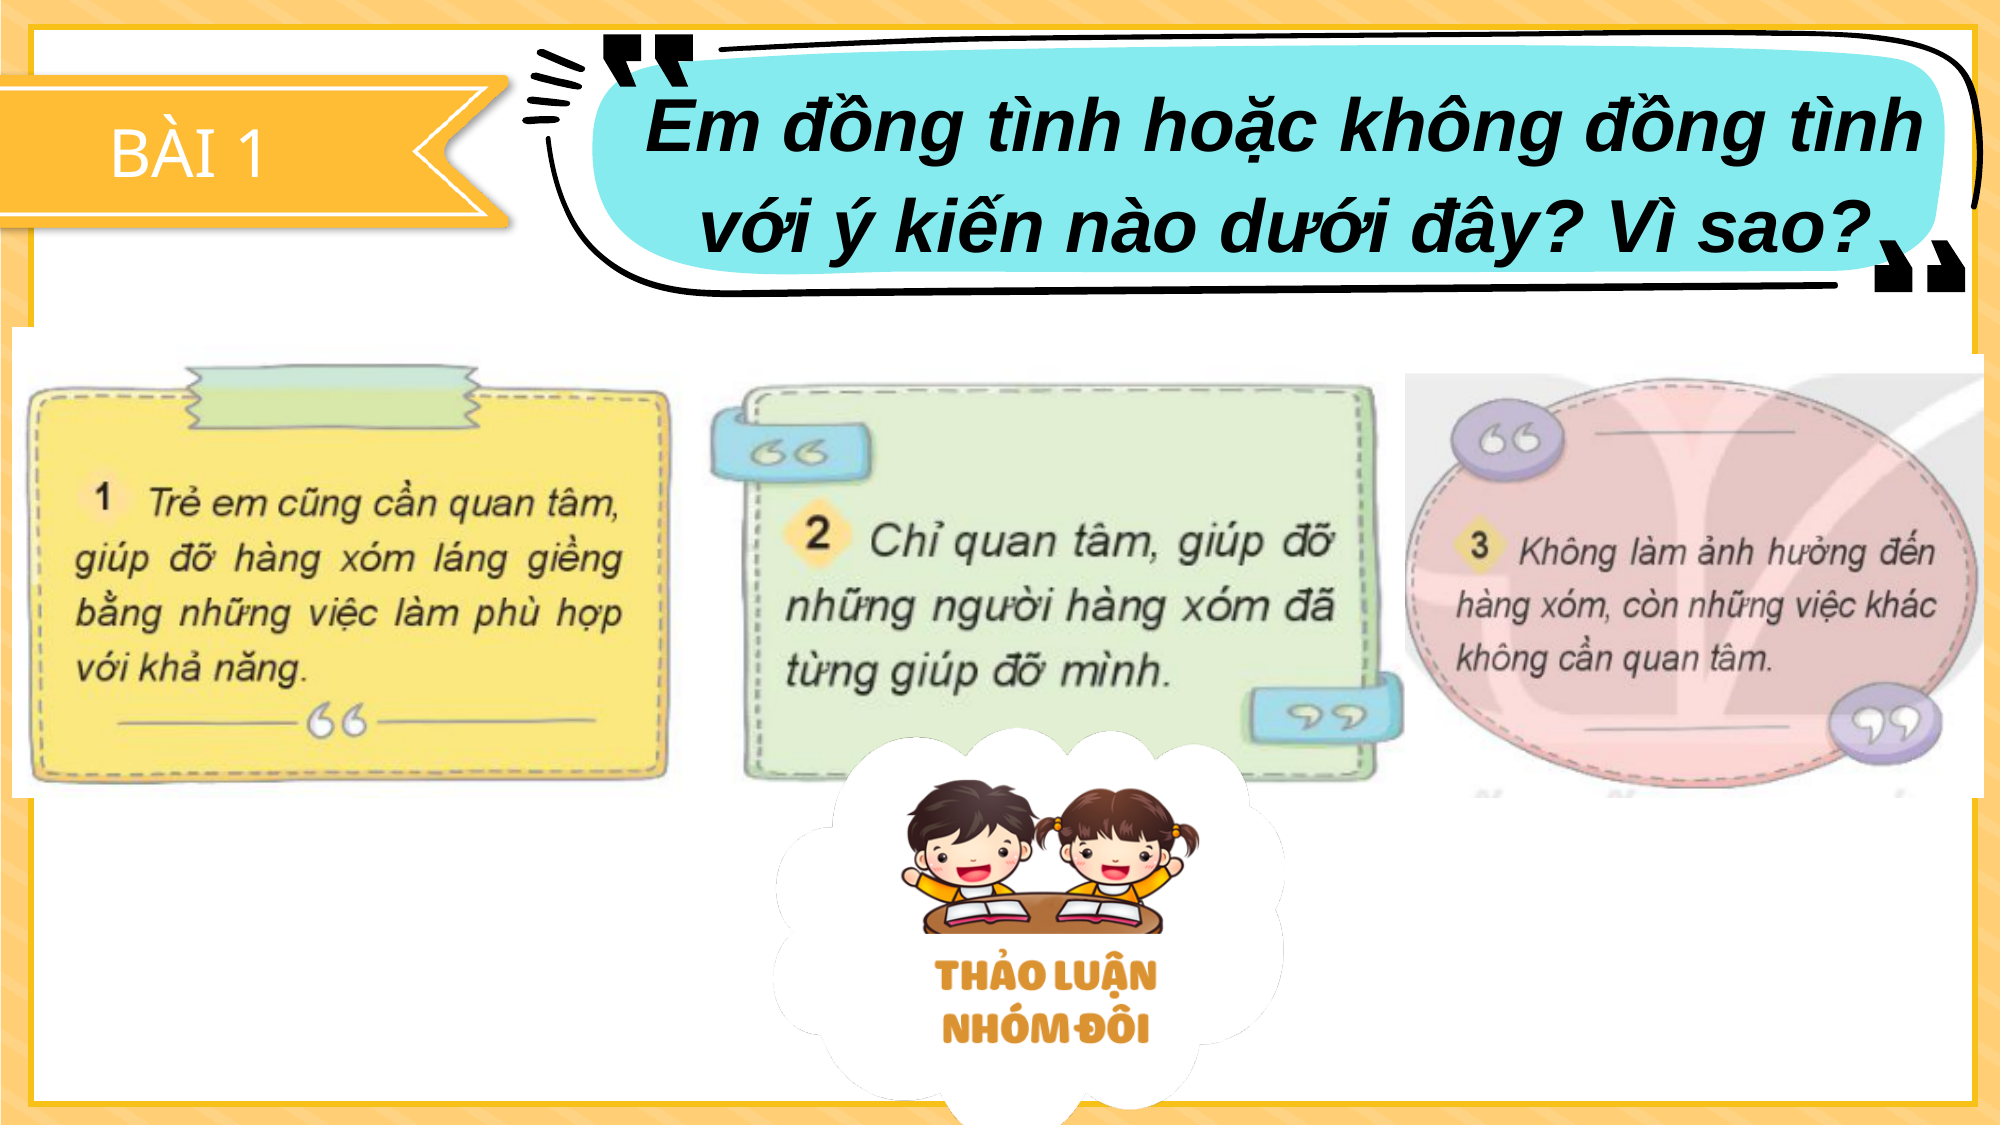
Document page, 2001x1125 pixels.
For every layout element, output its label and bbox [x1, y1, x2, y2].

text_box [0, 74, 509, 228]
text_box [522, 28, 1984, 298]
picture [3, 0, 2000, 1125]
